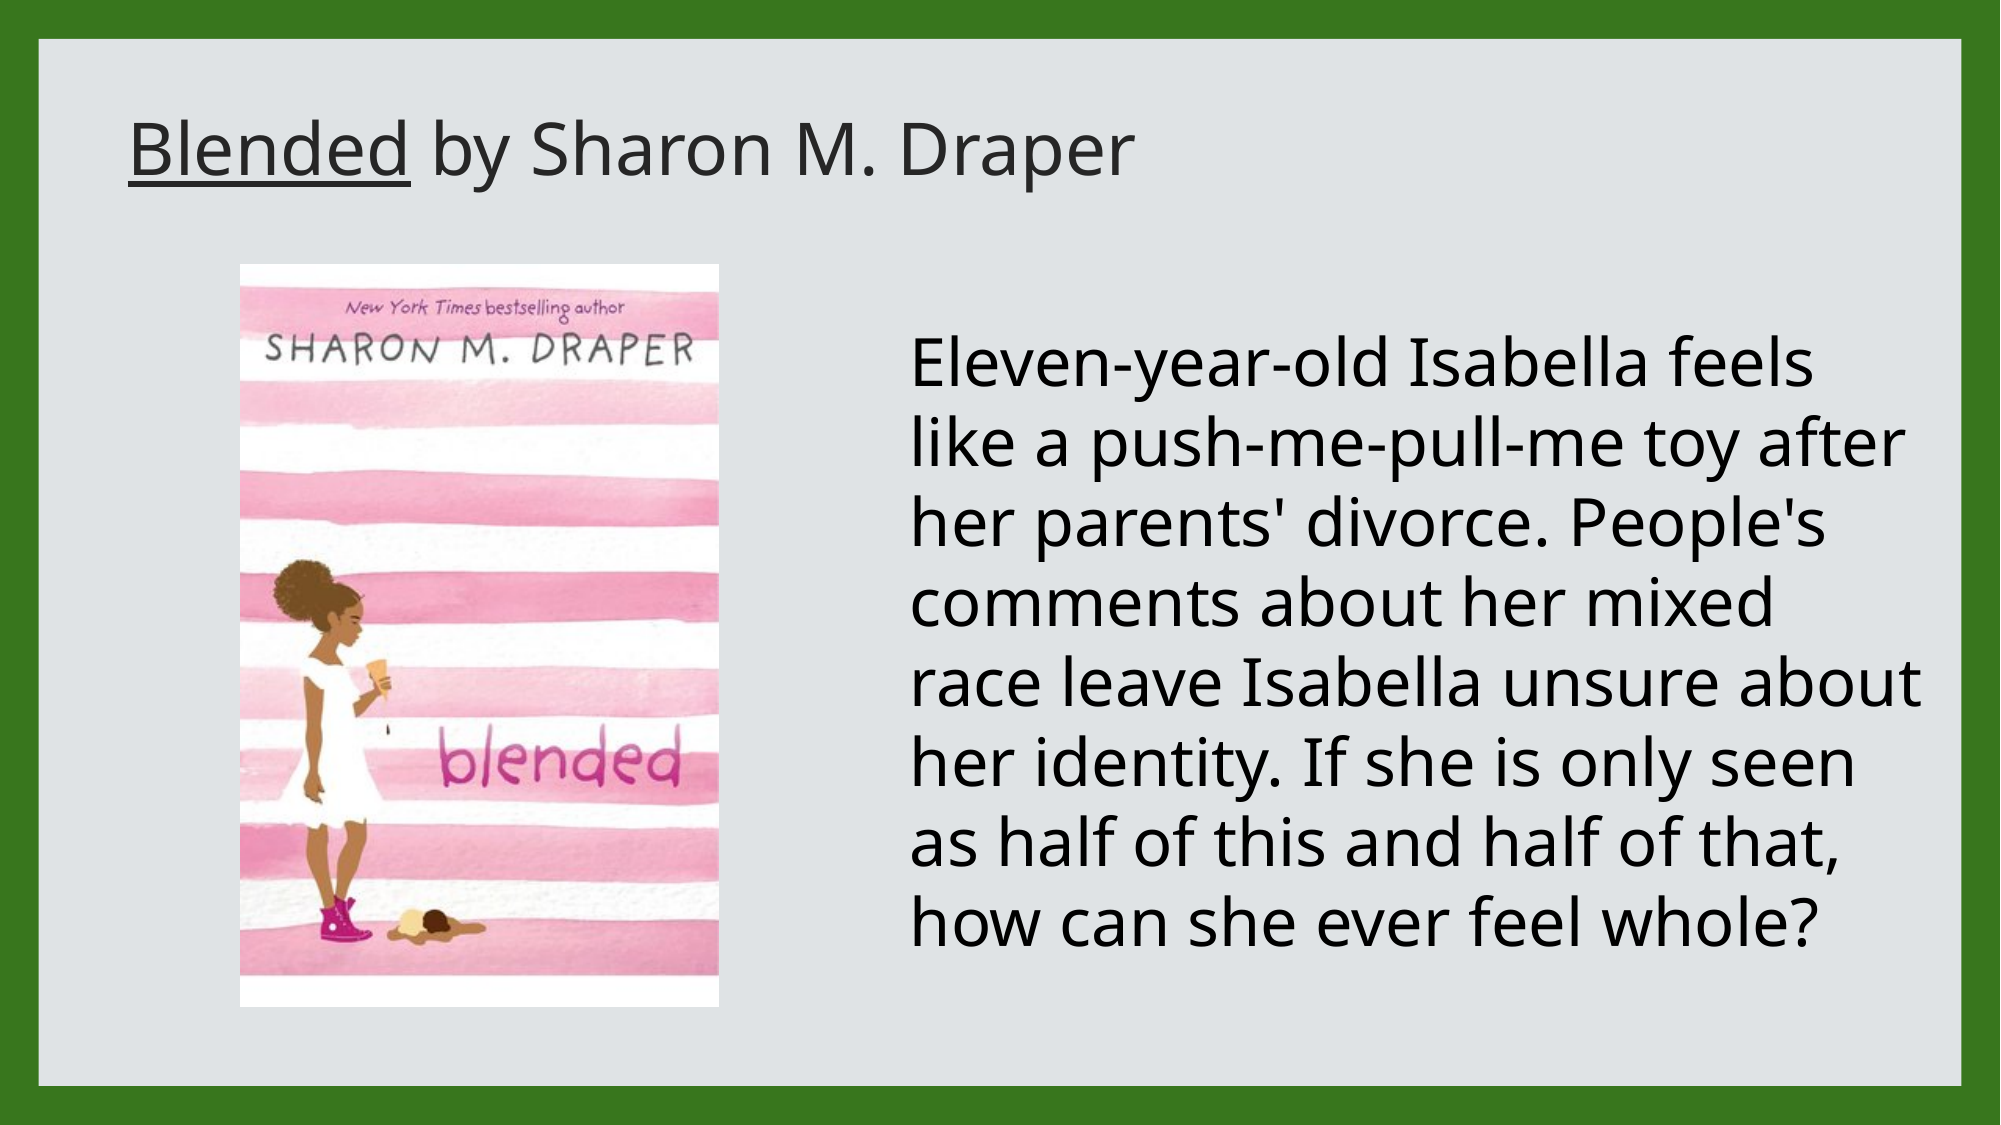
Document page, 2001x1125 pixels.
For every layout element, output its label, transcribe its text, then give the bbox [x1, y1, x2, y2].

list Eleven-year-old Isabella feels like a push-me-pull-me toy after her parents' divorce. People's comments about her mixed race leave Isabella unsure about her identity. If she is only seen as half of this and half of that, how can she ever feel whole? [894, 312, 1940, 723]
title Blended by Sharon M. Draper [112, 39, 1962, 265]
picture [240, 264, 719, 1008]
